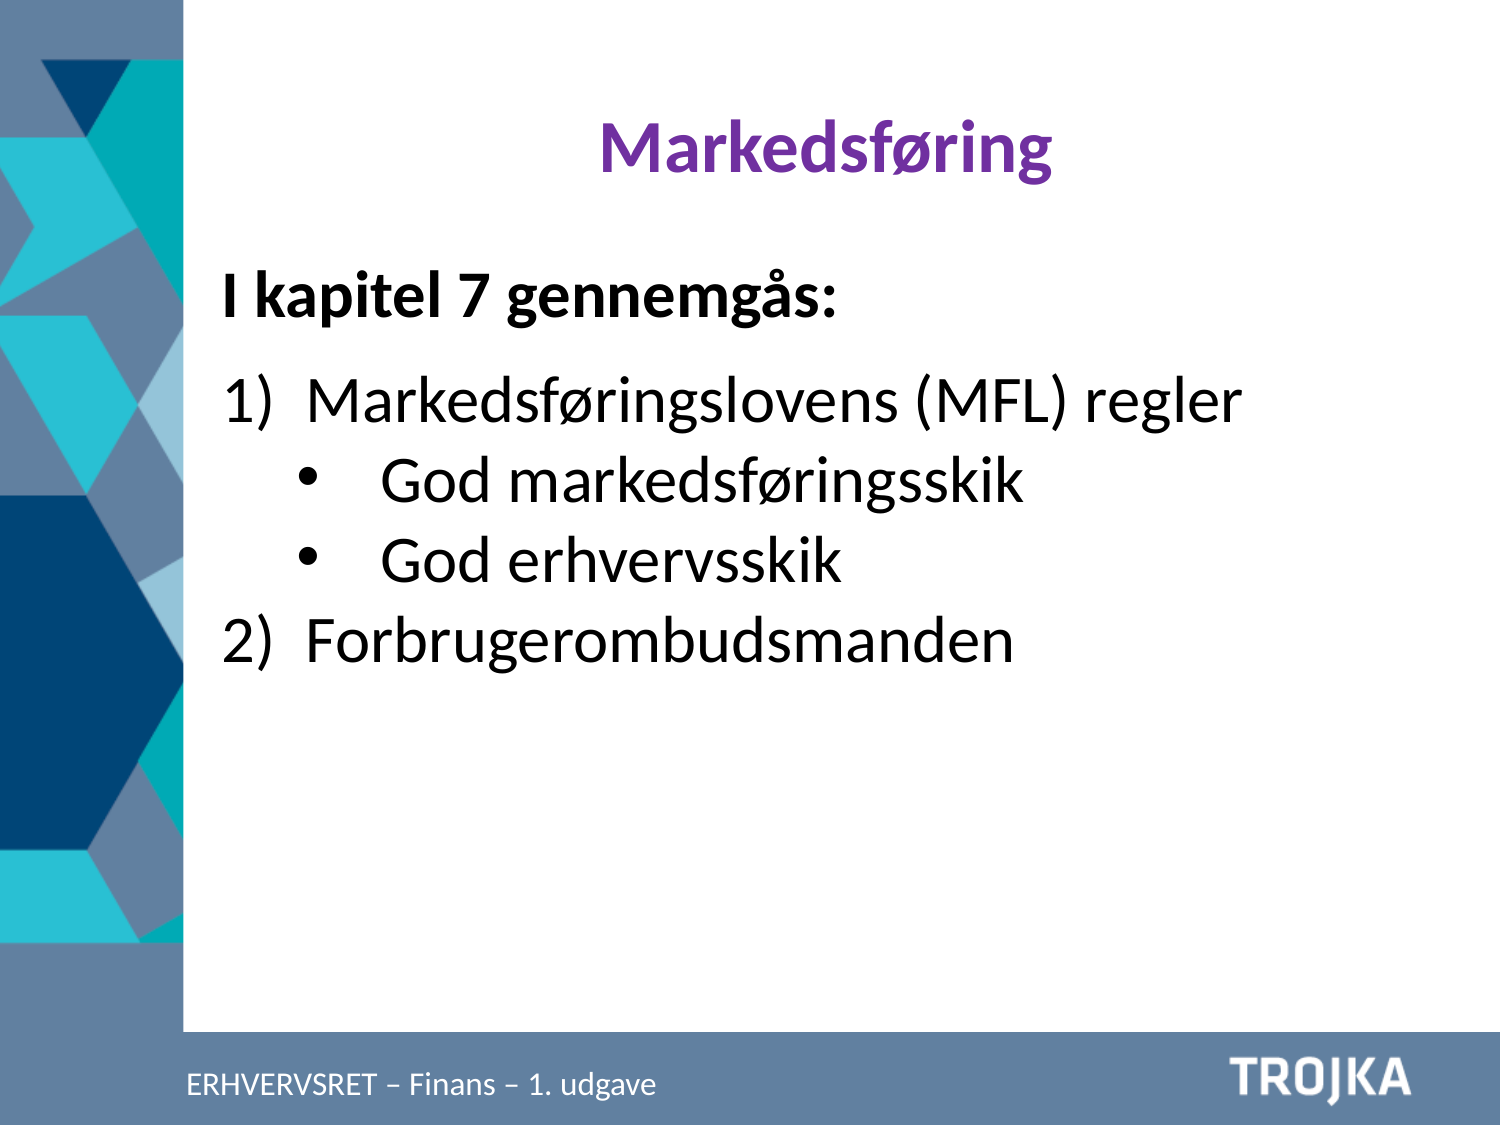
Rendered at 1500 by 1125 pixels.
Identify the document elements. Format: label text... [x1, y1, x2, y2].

text_box Markedsføring [135, 0, 1500, 195]
text_box I kapitel 7 gennemgås: Markedsføringslovens (MFL) regler God markedsføringsskik God erhvervsskik Forbrugerombudsmanden [206, 243, 1500, 843]
picture [0, 0, 1500, 1125]
